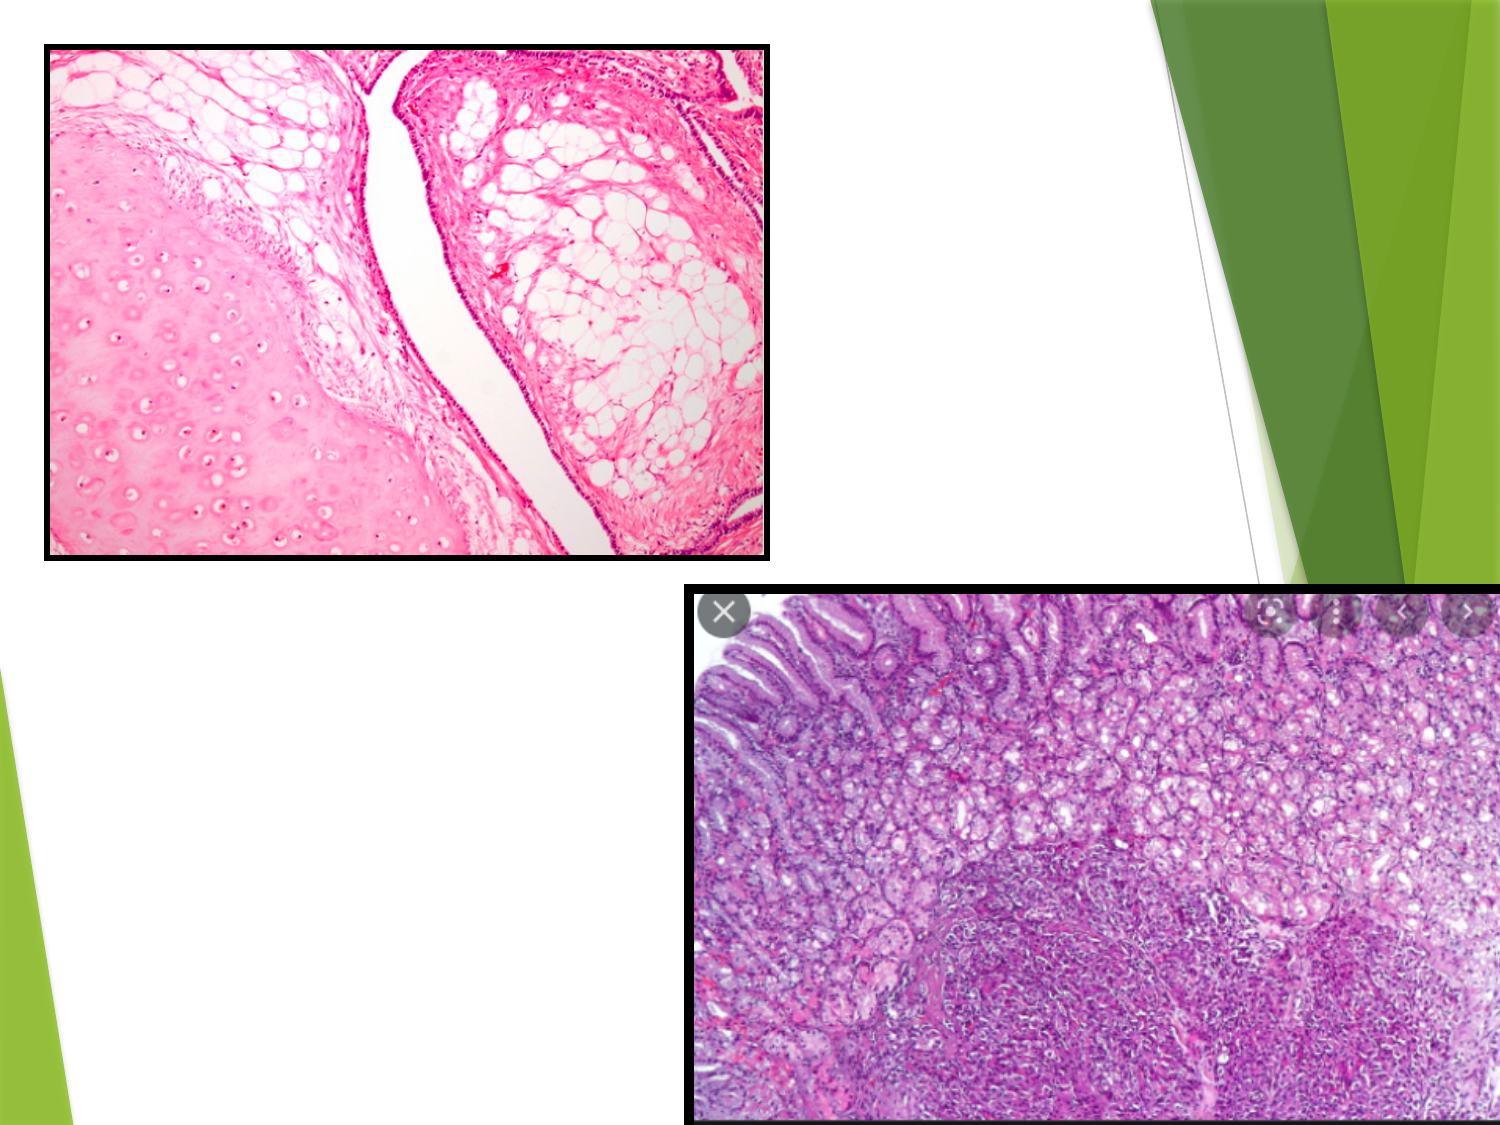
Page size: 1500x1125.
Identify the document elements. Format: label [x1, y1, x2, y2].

picture [693, 593, 1500, 1125]
picture [49, 49, 765, 556]
